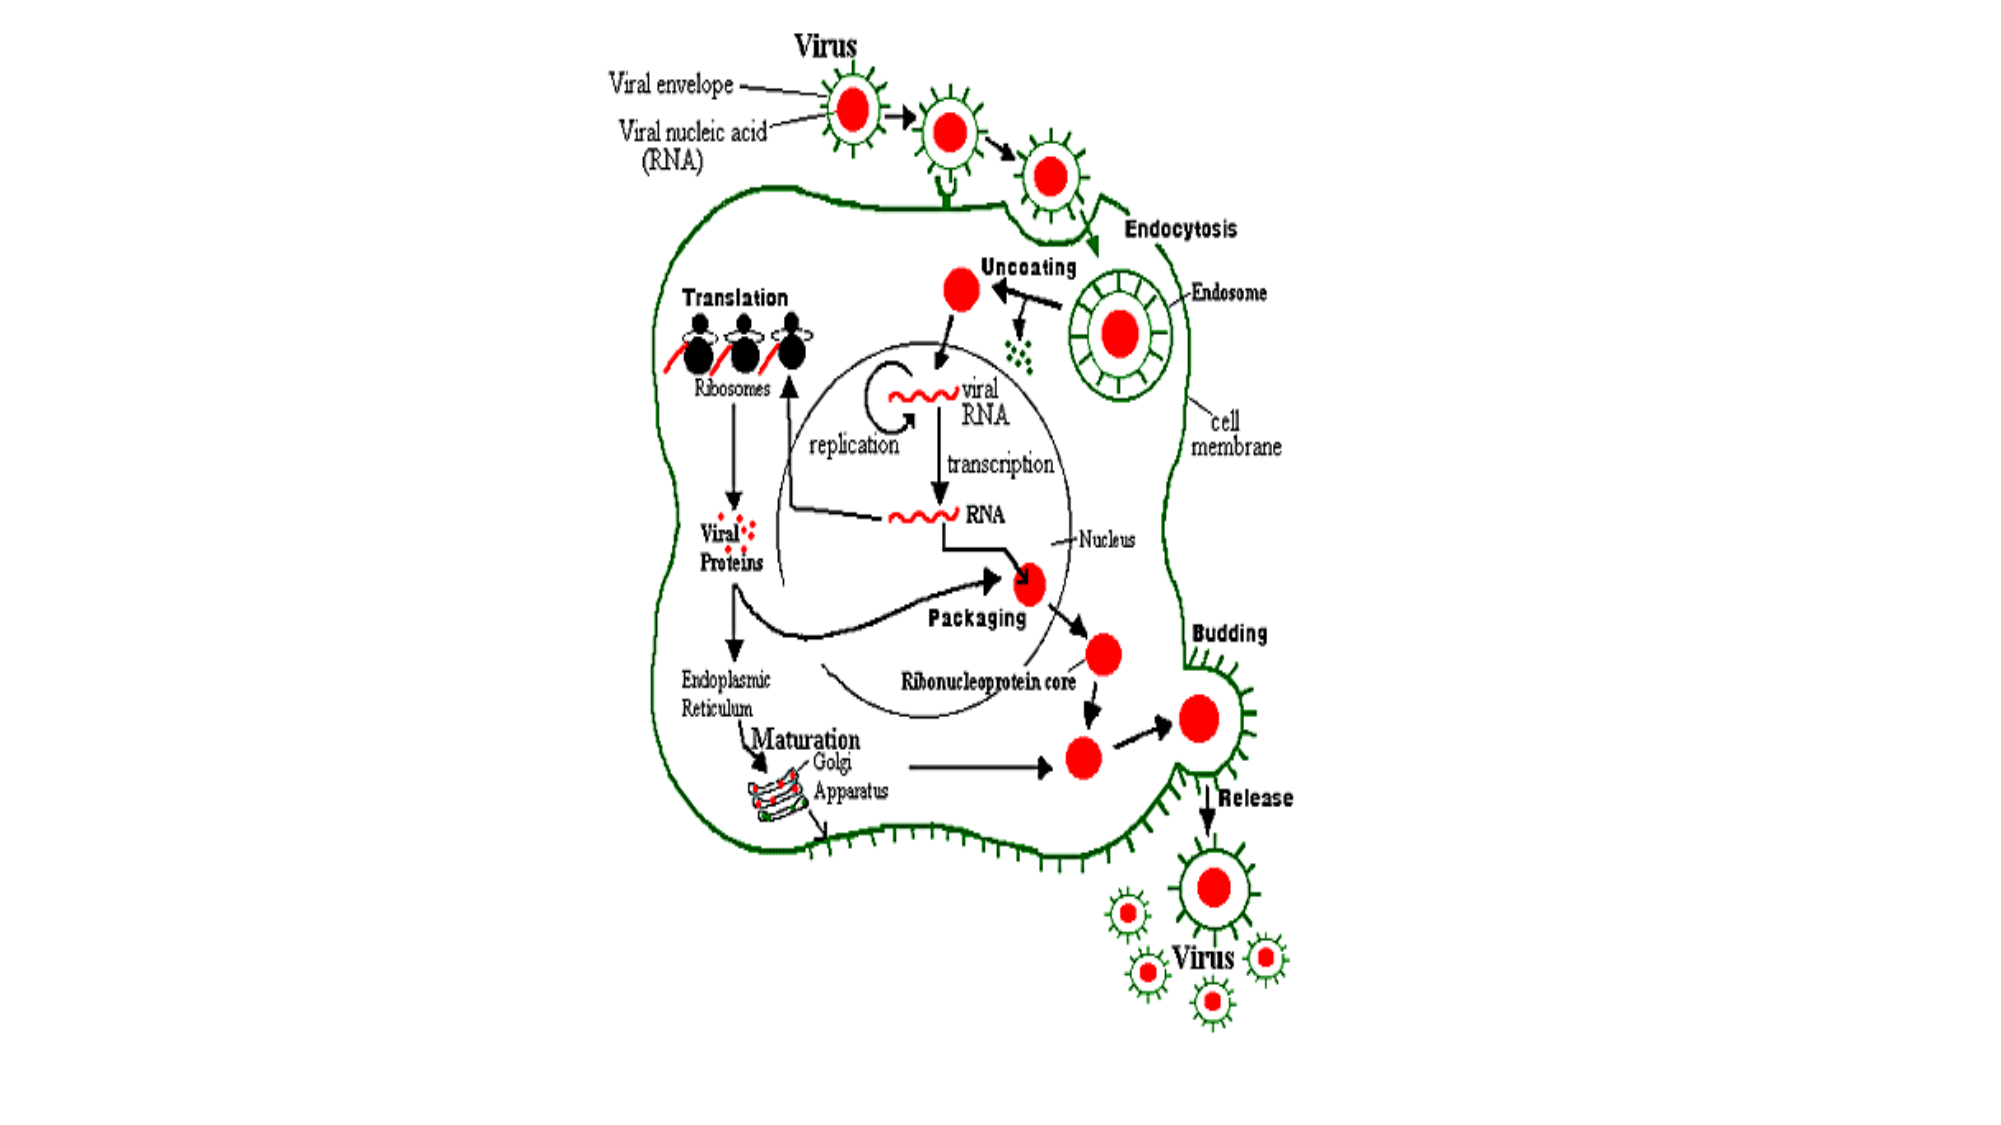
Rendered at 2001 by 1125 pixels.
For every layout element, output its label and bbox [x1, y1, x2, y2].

picture [559, 21, 1300, 1075]
